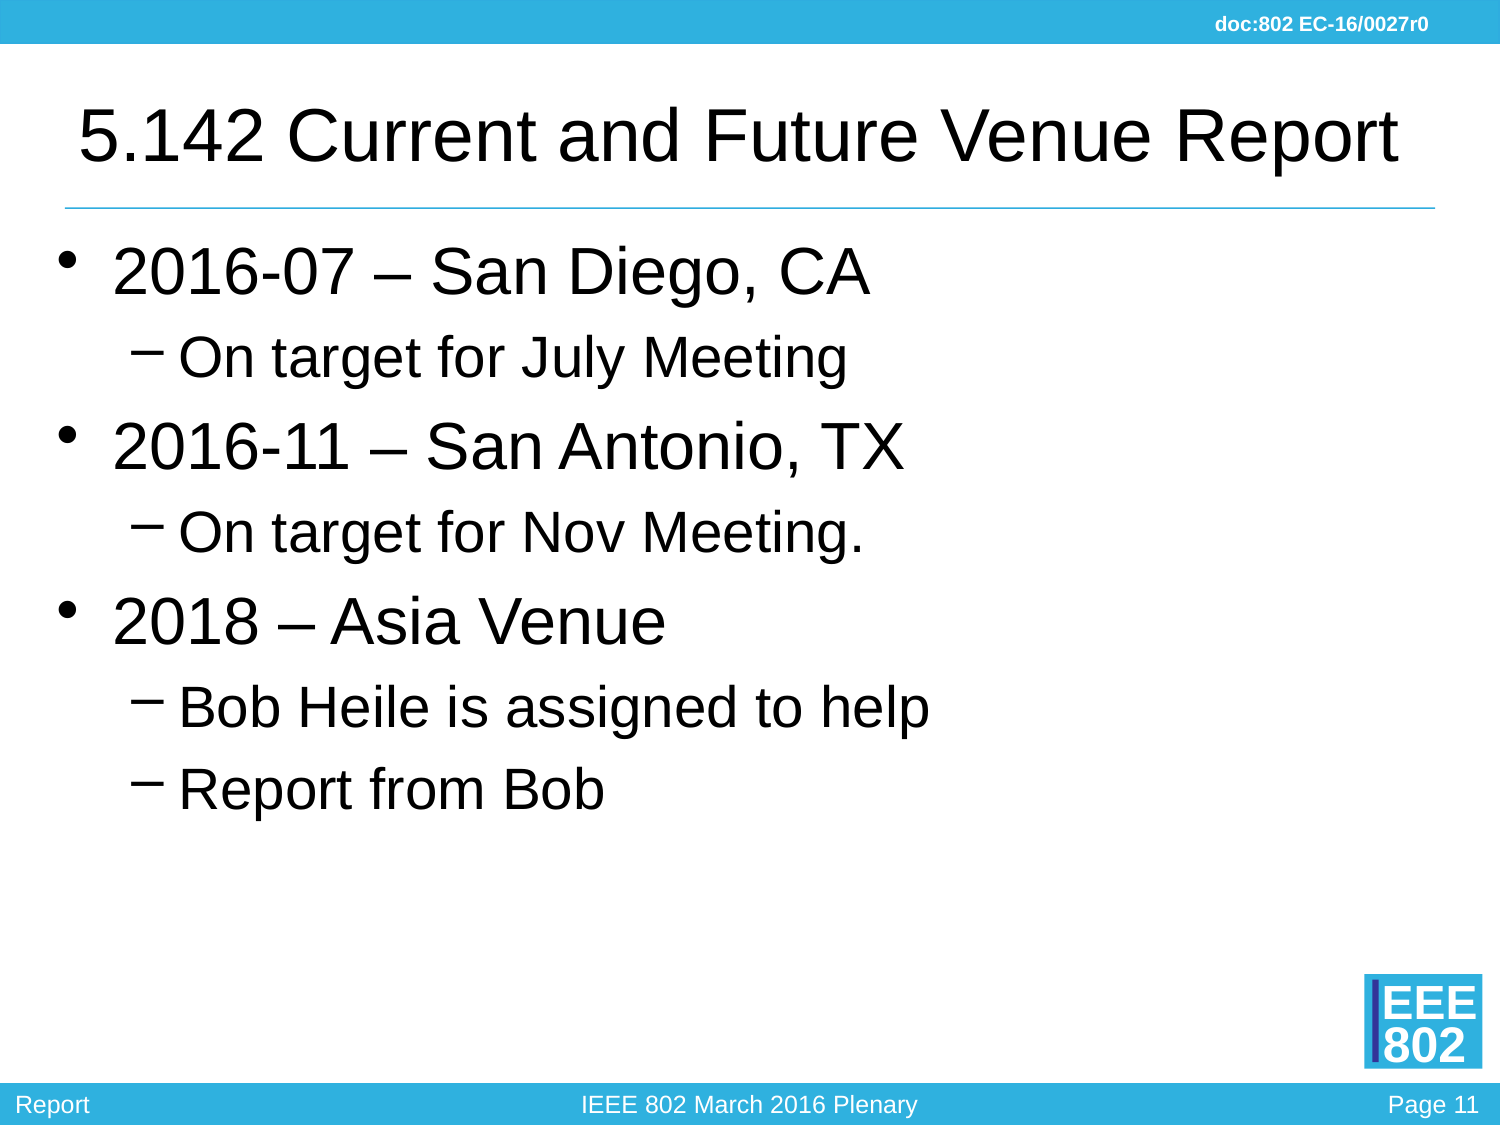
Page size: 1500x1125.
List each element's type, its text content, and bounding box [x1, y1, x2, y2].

title 5.142 Current and Future Venue Report [41, 66, 1438, 197]
list 2016-07 – San Diego, CA On target for July Meeting 2016-11 – San Antonio, TX On target for Nov Meeting. 2018 – Asia Venue Bob Heile is assigned to help Report from Bob [41, 220, 1392, 1038]
